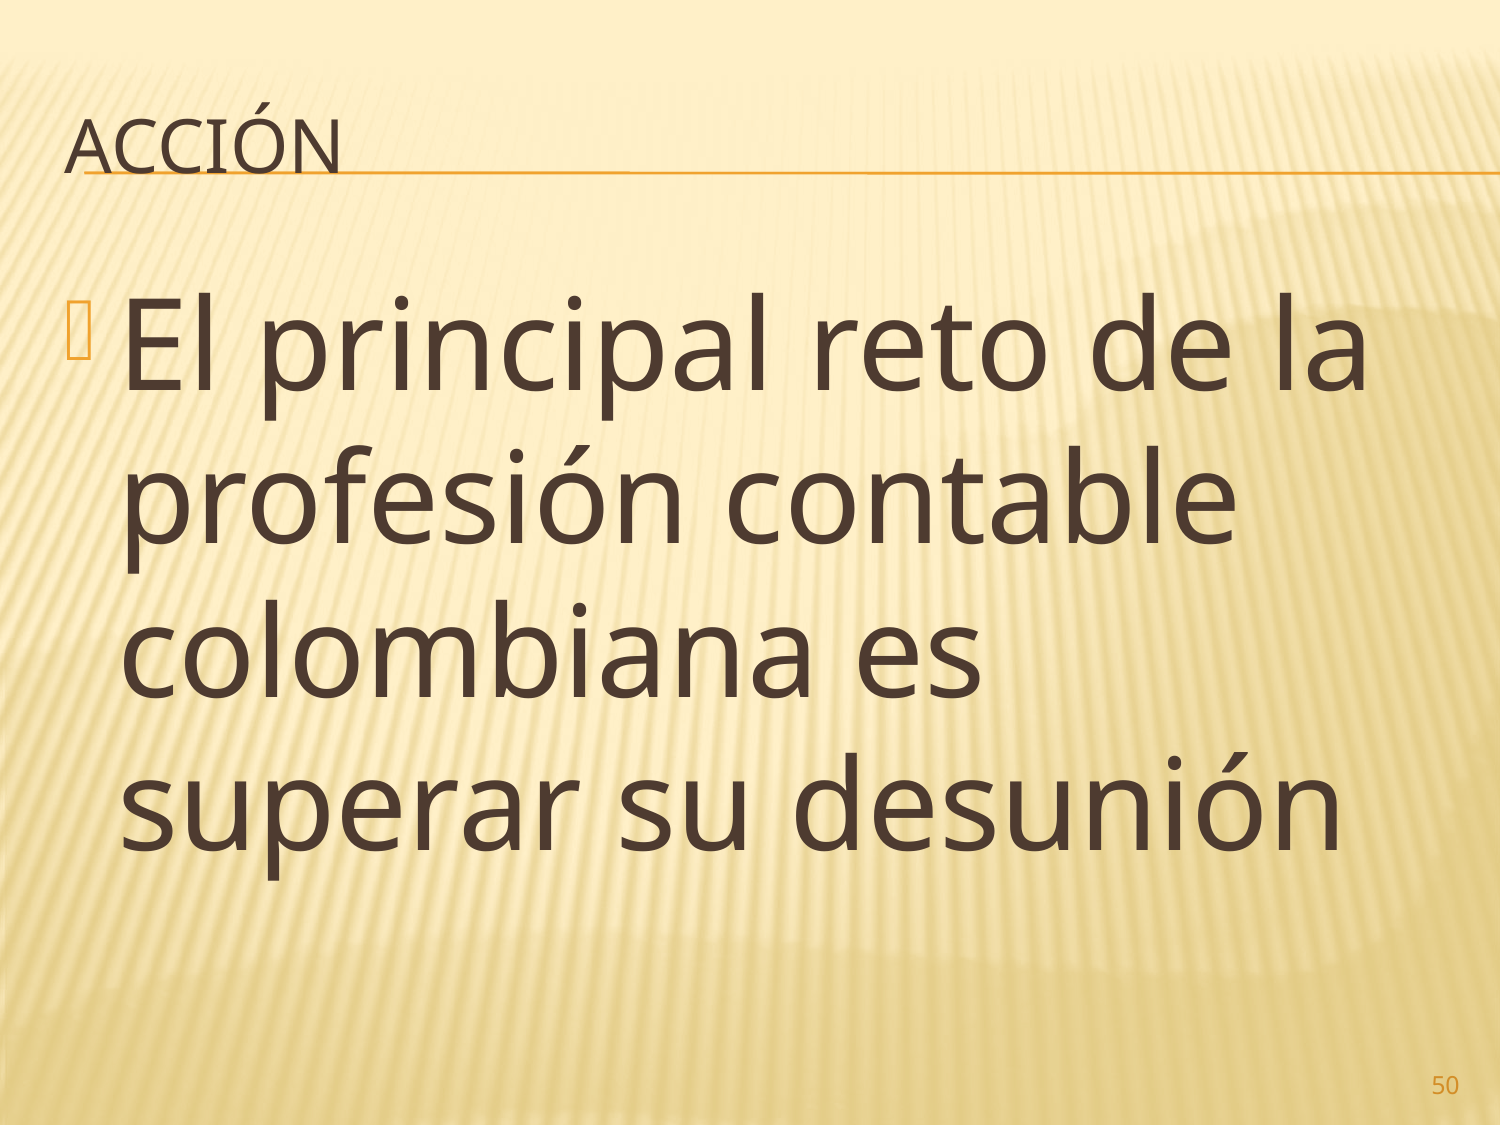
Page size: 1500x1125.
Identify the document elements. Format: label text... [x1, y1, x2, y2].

title ACCIÓN [50, 75, 1475, 213]
slide_number 50 [1350, 1061, 1475, 1103]
list El principal reto de la profesión contable colombiana es superar su desunión [50, 254, 1475, 998]
